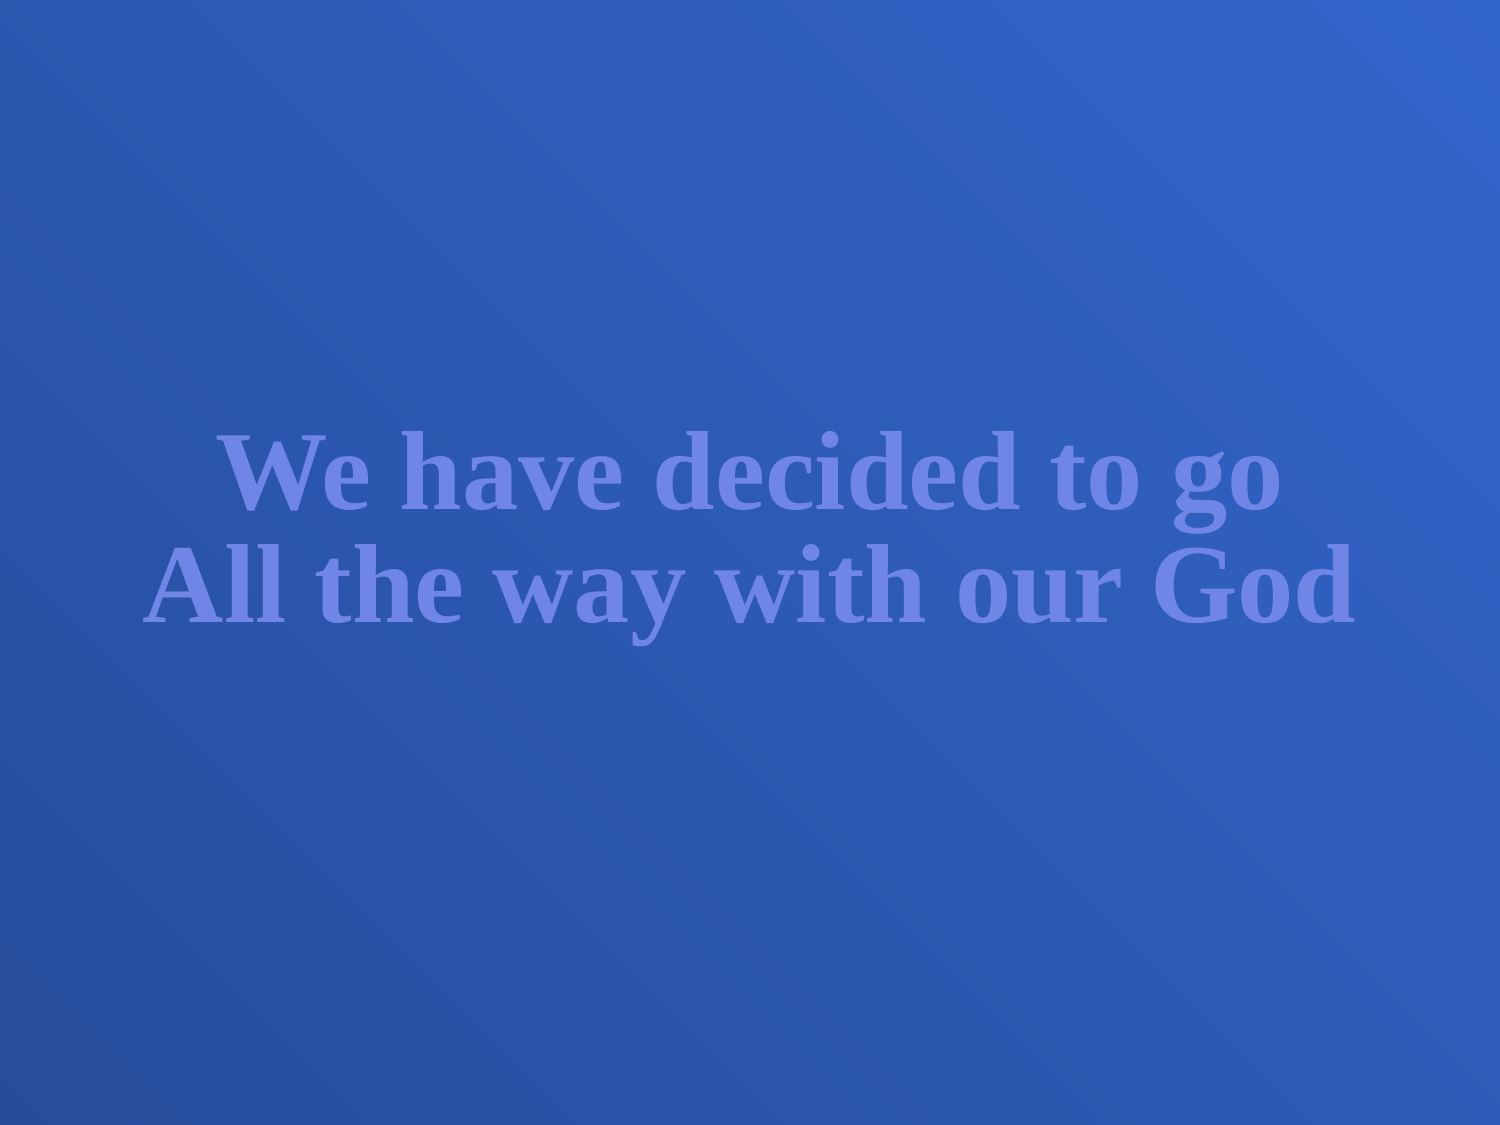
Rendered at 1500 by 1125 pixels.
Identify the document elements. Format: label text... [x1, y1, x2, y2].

text_box We have decided to go All the way with our God [0, 412, 1500, 653]
